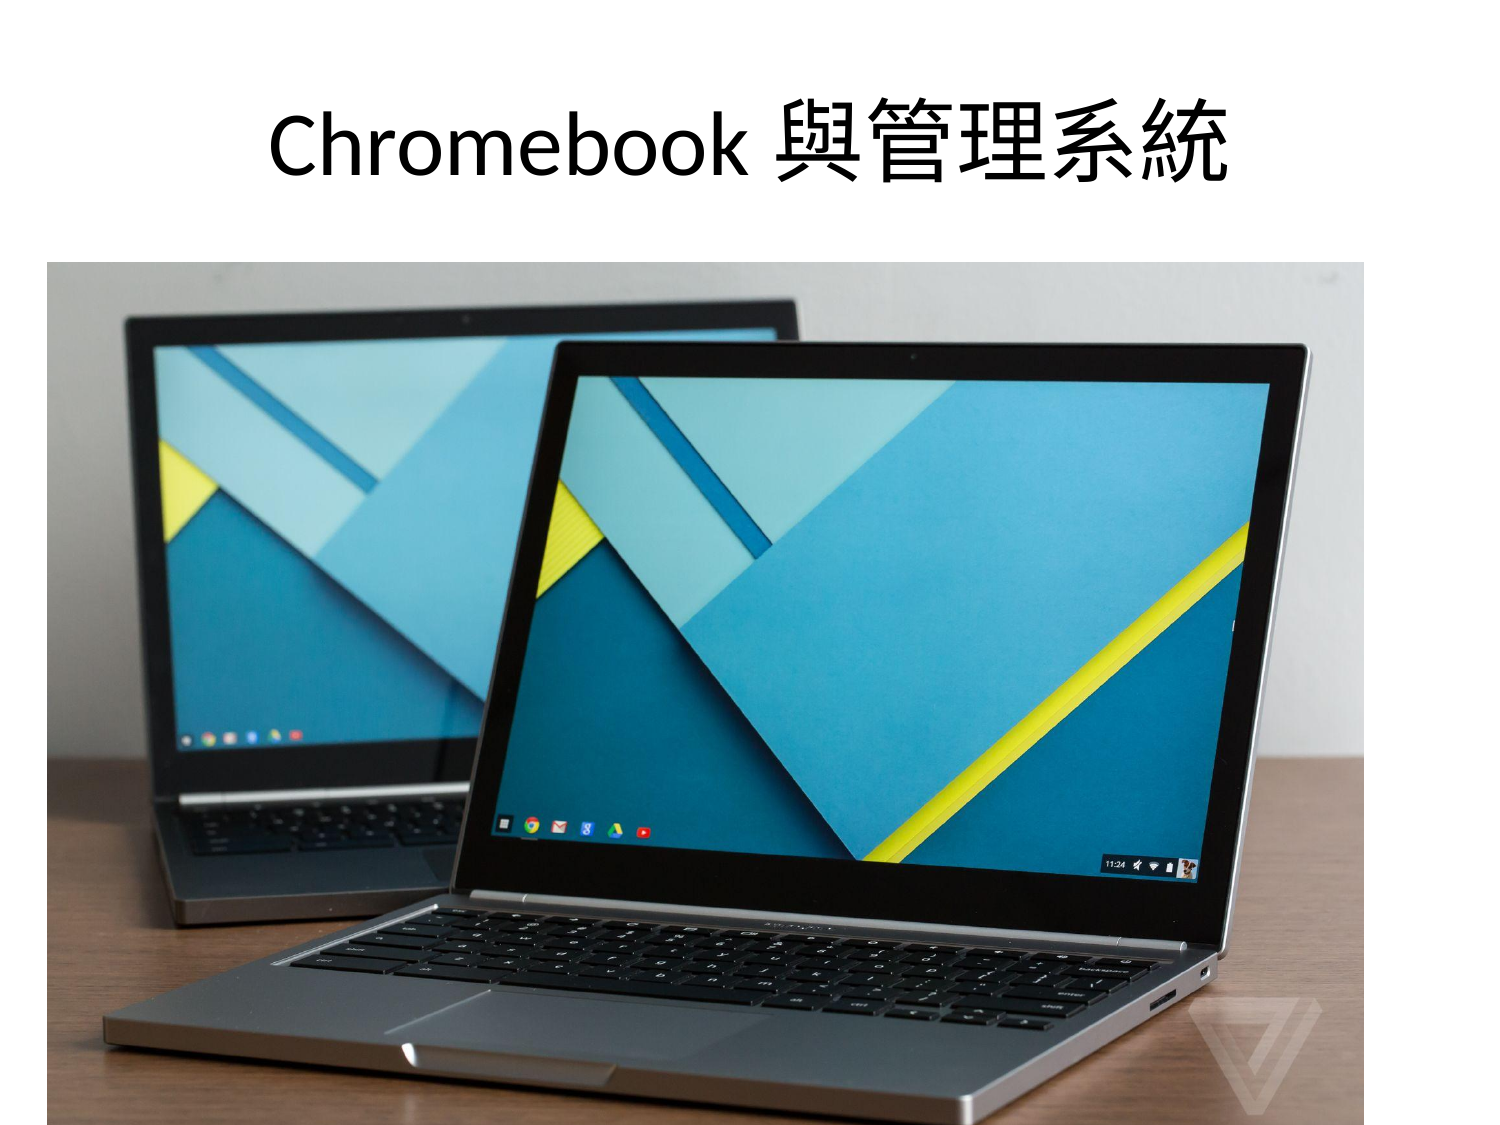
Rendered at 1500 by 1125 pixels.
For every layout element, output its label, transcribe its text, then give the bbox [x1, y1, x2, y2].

picture [46, 262, 1364, 1125]
title Chromebook與管理系統 [75, 45, 1425, 233]
